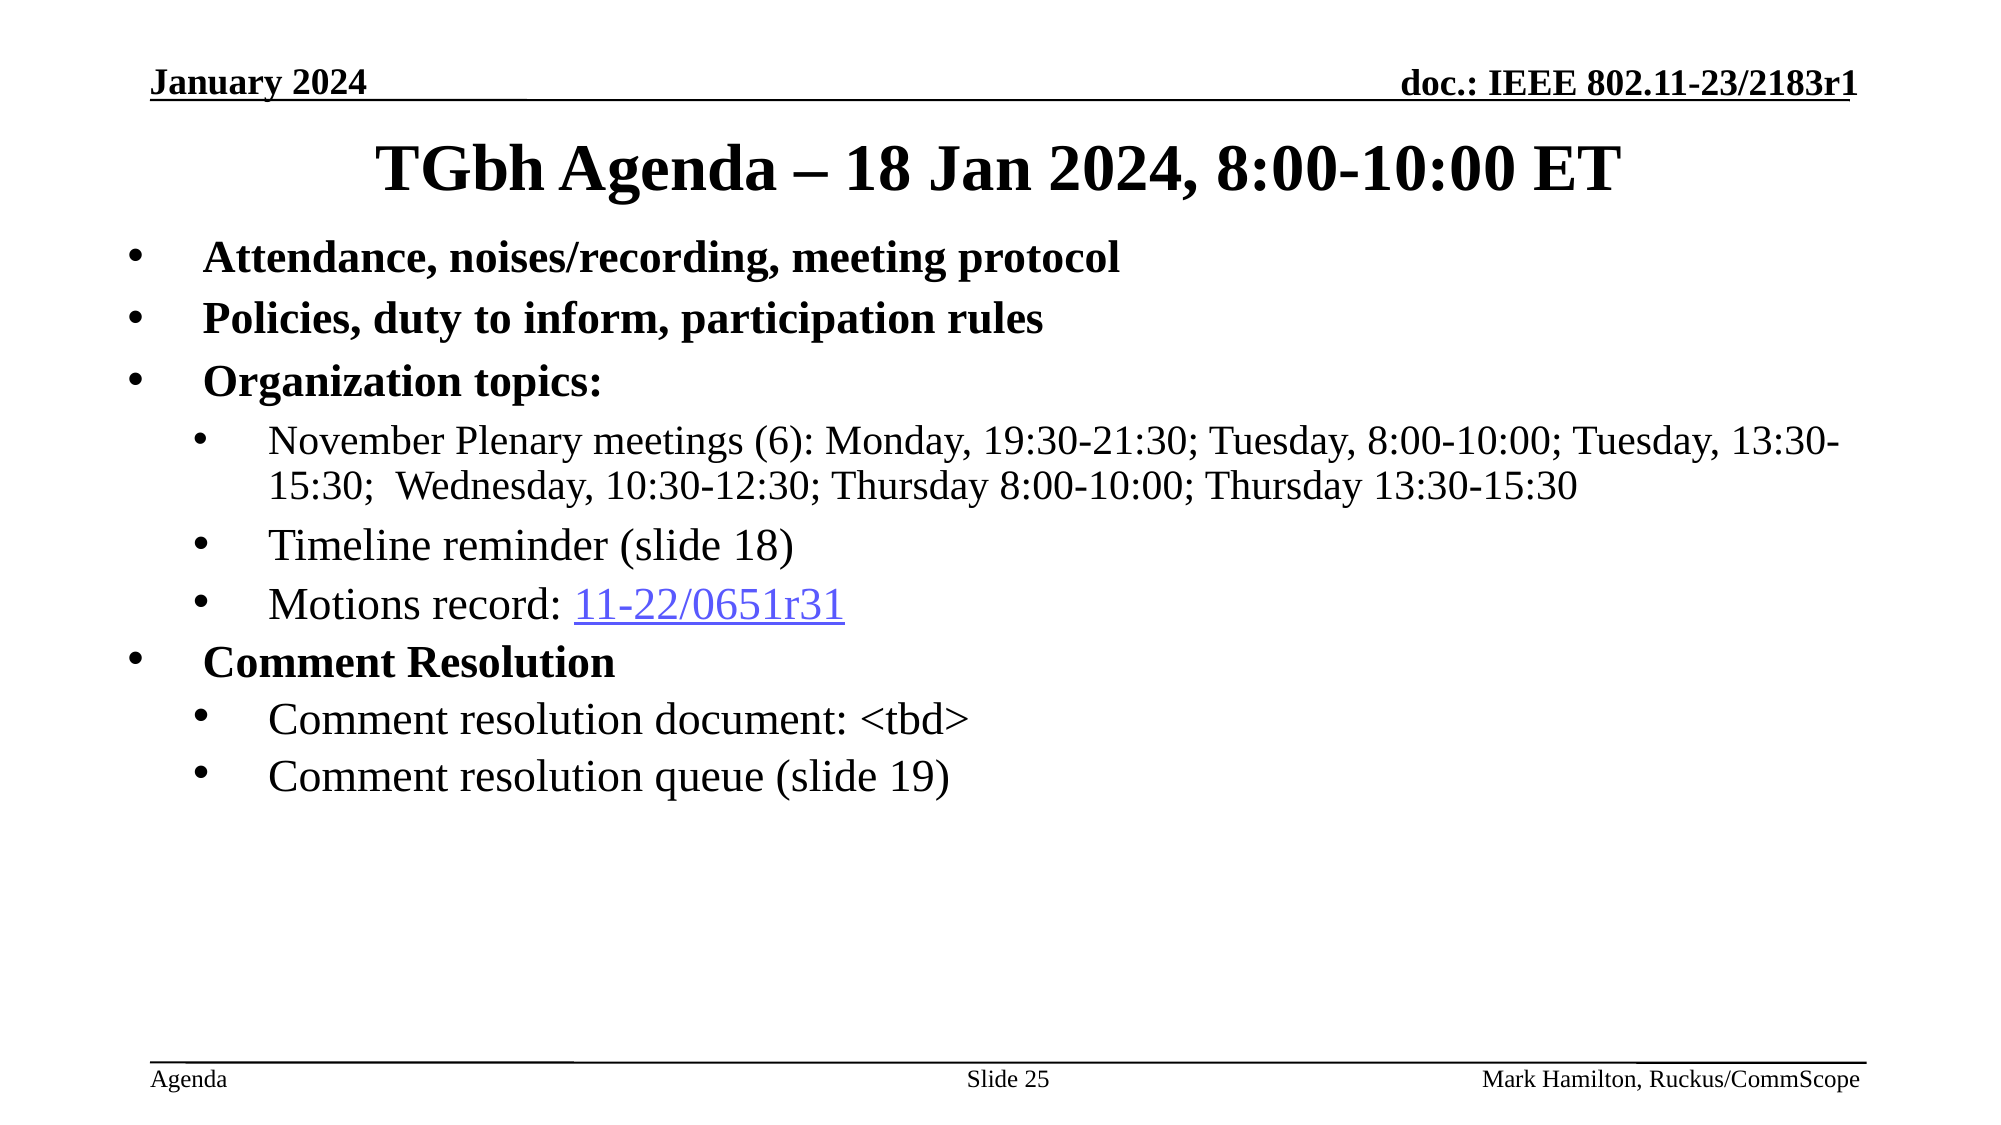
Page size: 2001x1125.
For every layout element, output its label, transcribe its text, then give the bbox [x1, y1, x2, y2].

title TGbh Agenda – 18 Jan 2024, 8:00-10:00 ET [149, 124, 1850, 204]
list Attendance, noises/recording, meeting protocol Policies, duty to inform, participation rules Organization topics: November Plenary meetings (6): Monday, 19:30-21:30; Tuesday, 8:00-10:00; Tuesday, 13:30-15:30; Wednesday, 10:30-12:30; Thursday 8:00-10:00; Thursday 13:30-15:30 Timeline reminder (slide 18) Motions record: 11-22/0651r31 Comment Resolution Comment resolution document: <tbd> Comment resolution queue (slide 19) [112, 224, 1926, 1050]
slide_number Slide 25 [950, 1061, 1067, 1123]
